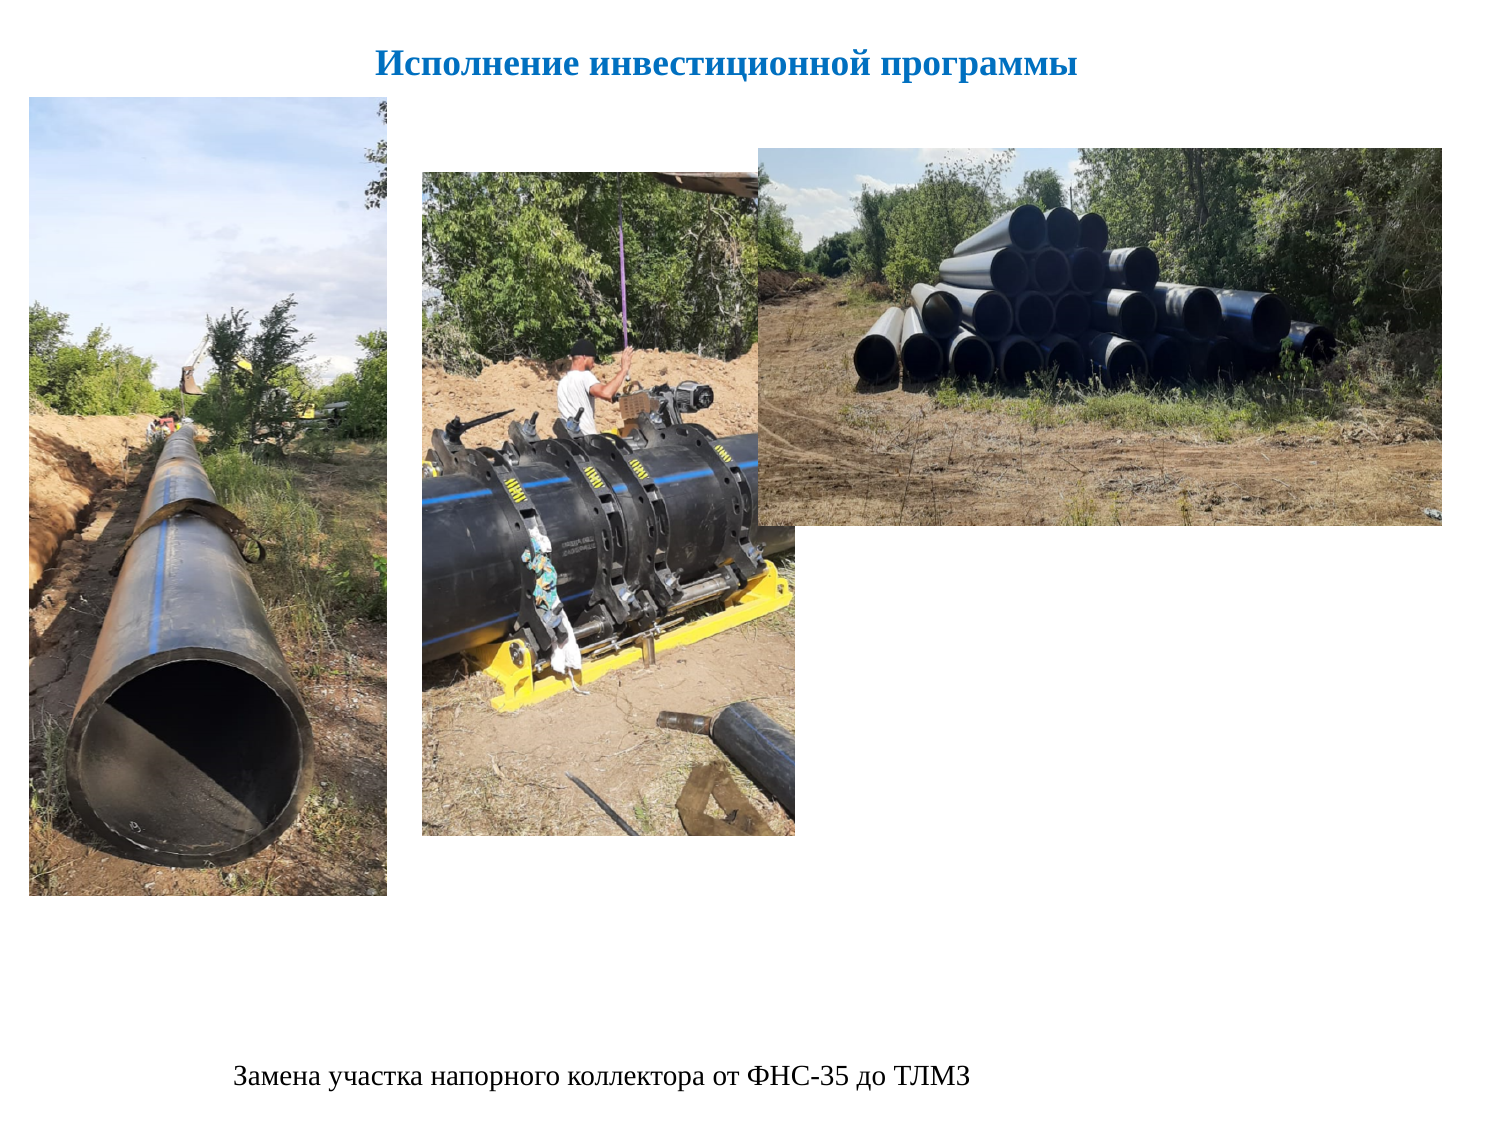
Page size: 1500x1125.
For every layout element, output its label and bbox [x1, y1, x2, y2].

text_box [360, 30, 1278, 91]
picture [29, 97, 387, 896]
text_box [218, 1048, 998, 1099]
picture [421, 148, 1442, 837]
